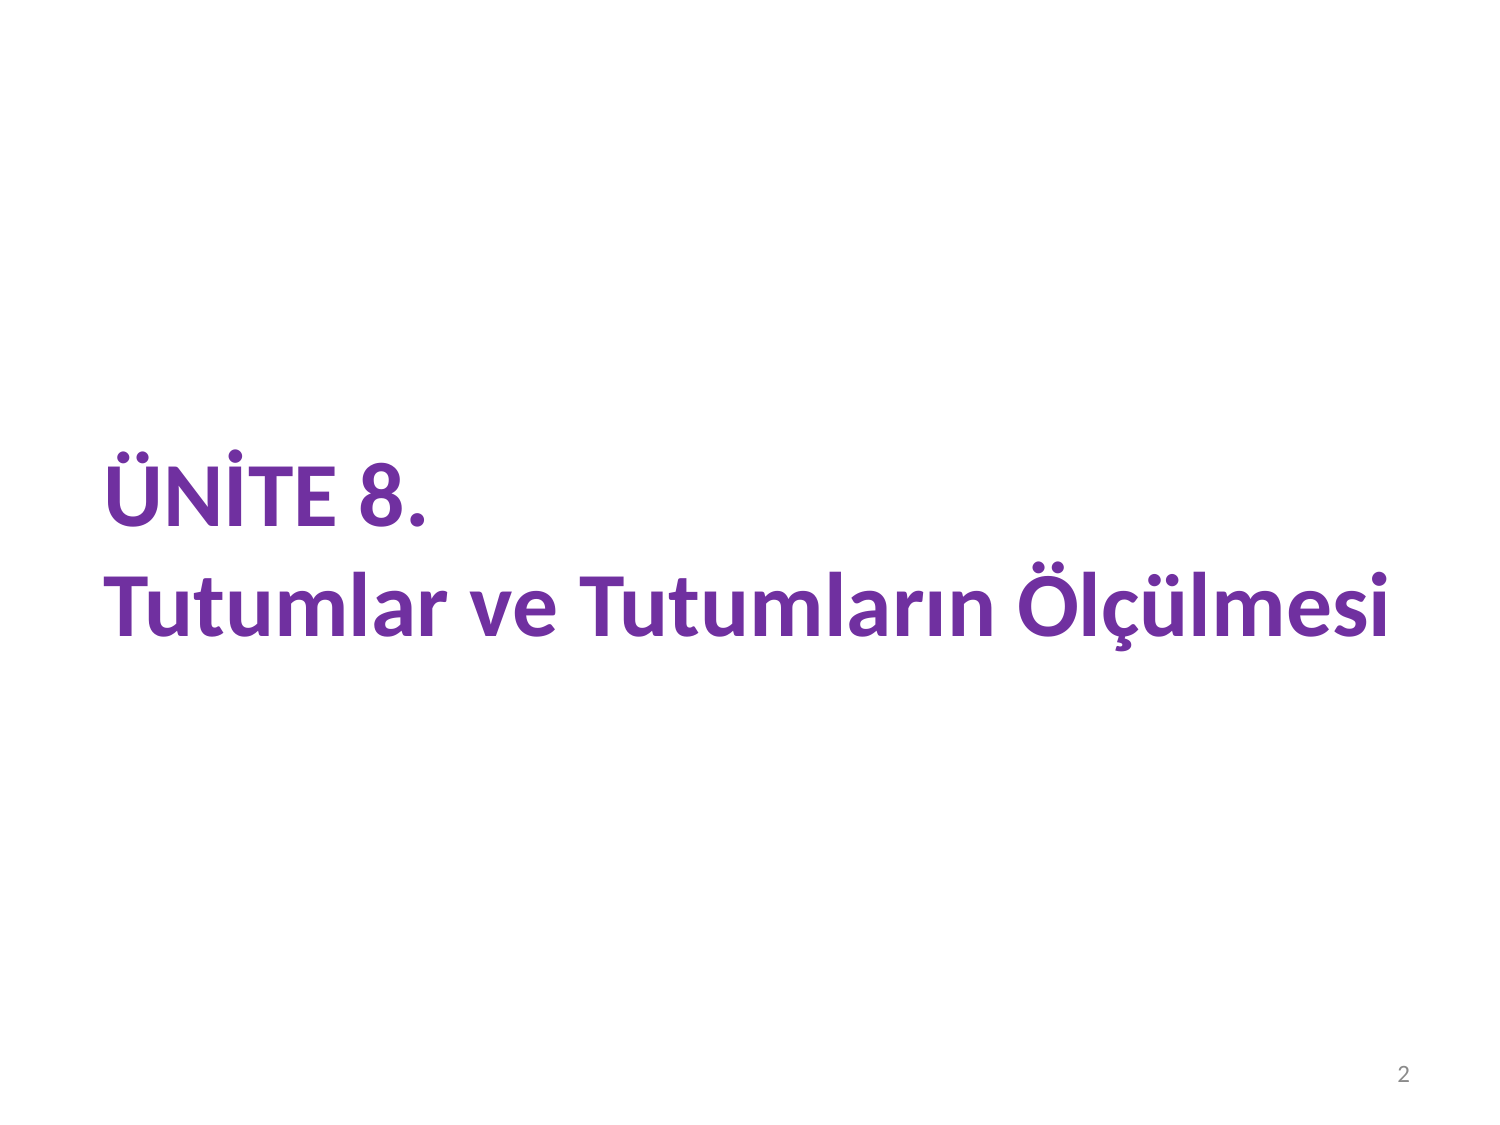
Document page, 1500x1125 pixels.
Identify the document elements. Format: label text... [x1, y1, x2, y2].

title ÜNİTE 8. Tutumlar ve Tutumların Ölçülmesi [88, 361, 1439, 728]
slide_number 2 [1074, 1042, 1425, 1103]
